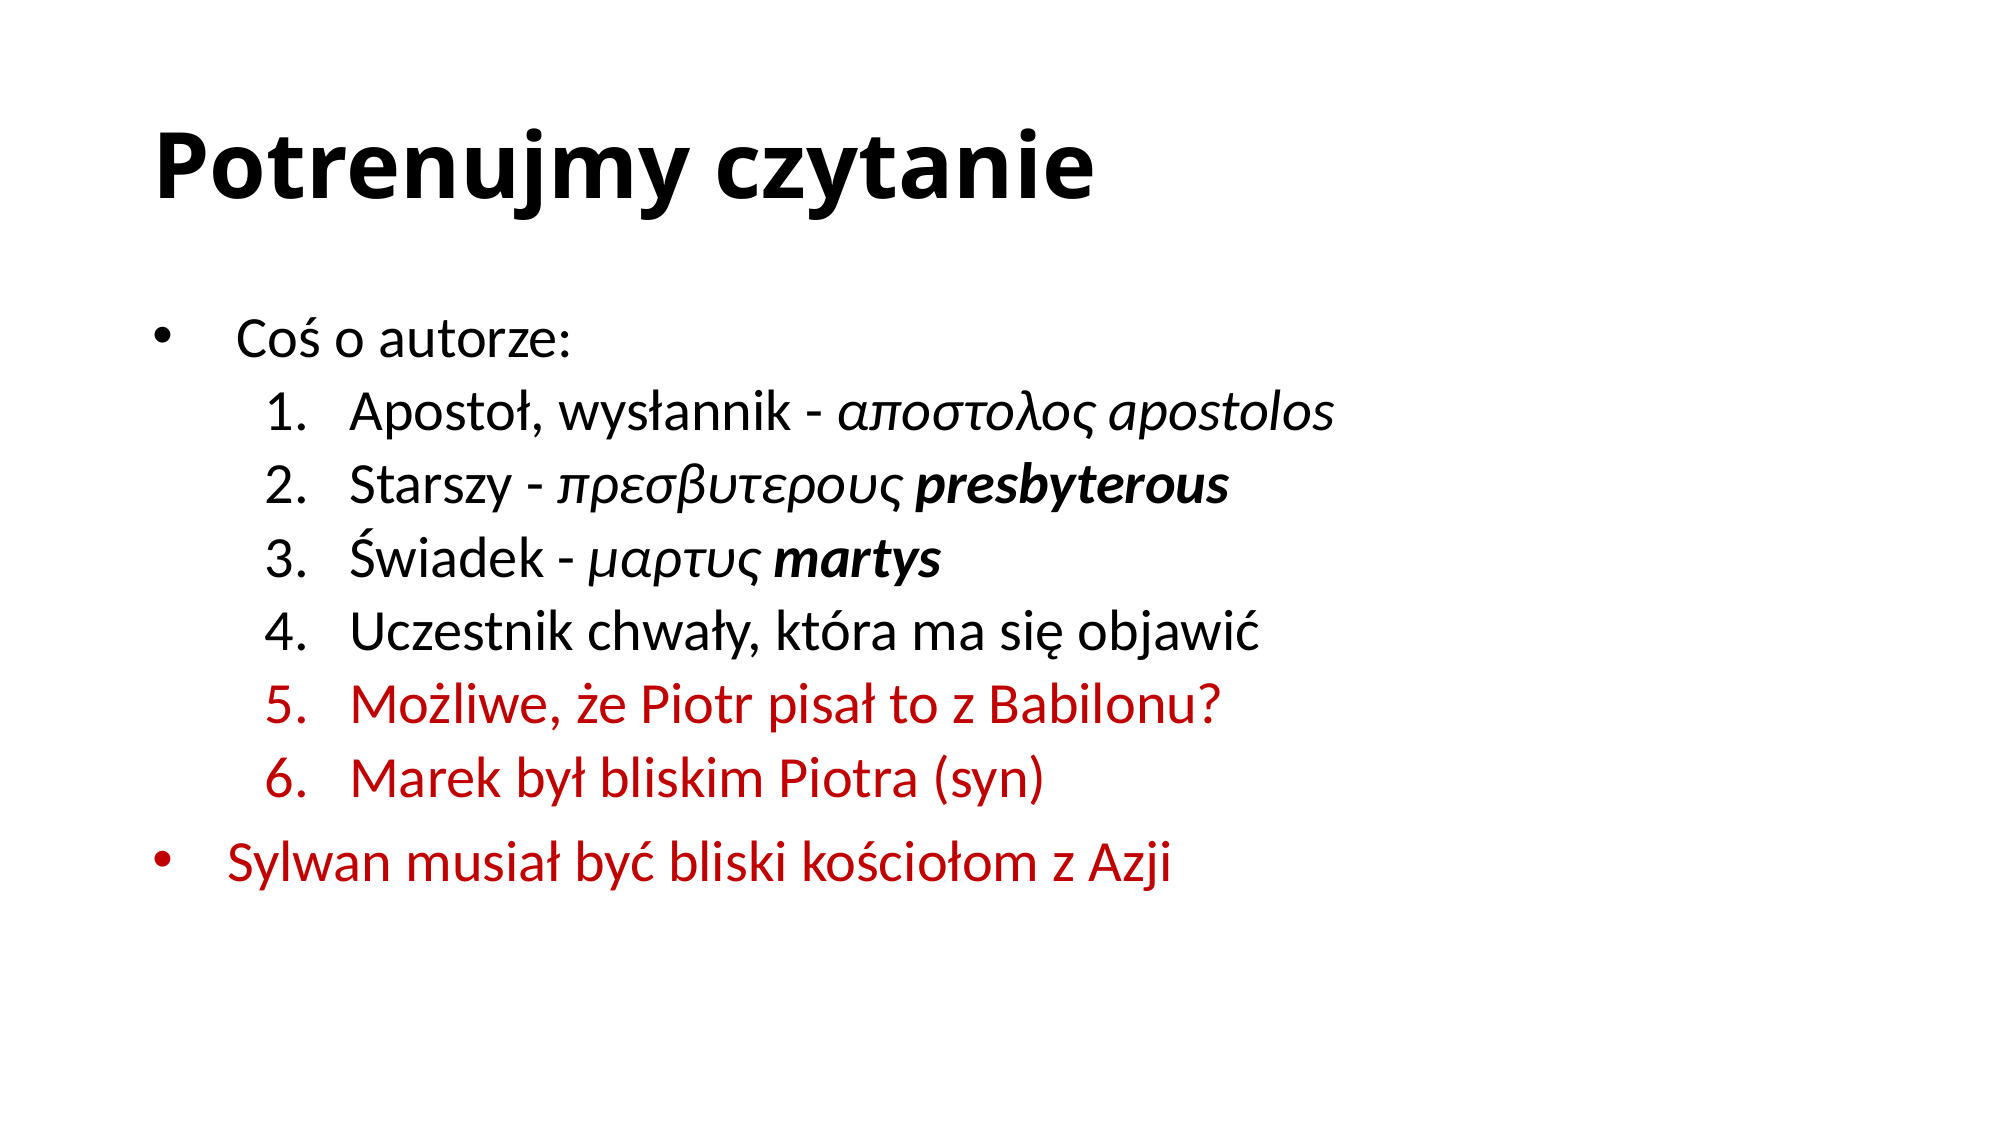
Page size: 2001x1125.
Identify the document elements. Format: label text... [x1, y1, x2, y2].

list Coś o autorze: Apostoł, wysłannik - αποστολος apostolos Starszy - πρεσβυτερους presbyterous Świadek - μαρτυς martys Uczestnik chwały, która ma się objawić Możliwe, że Piotr pisał to z Babilonu? Marek był bliskim Piotra (syn) Sylwan musiał być bliski kościołom z Azji [137, 299, 1863, 1014]
title Potrenujmy czytanie [137, 59, 1863, 278]
